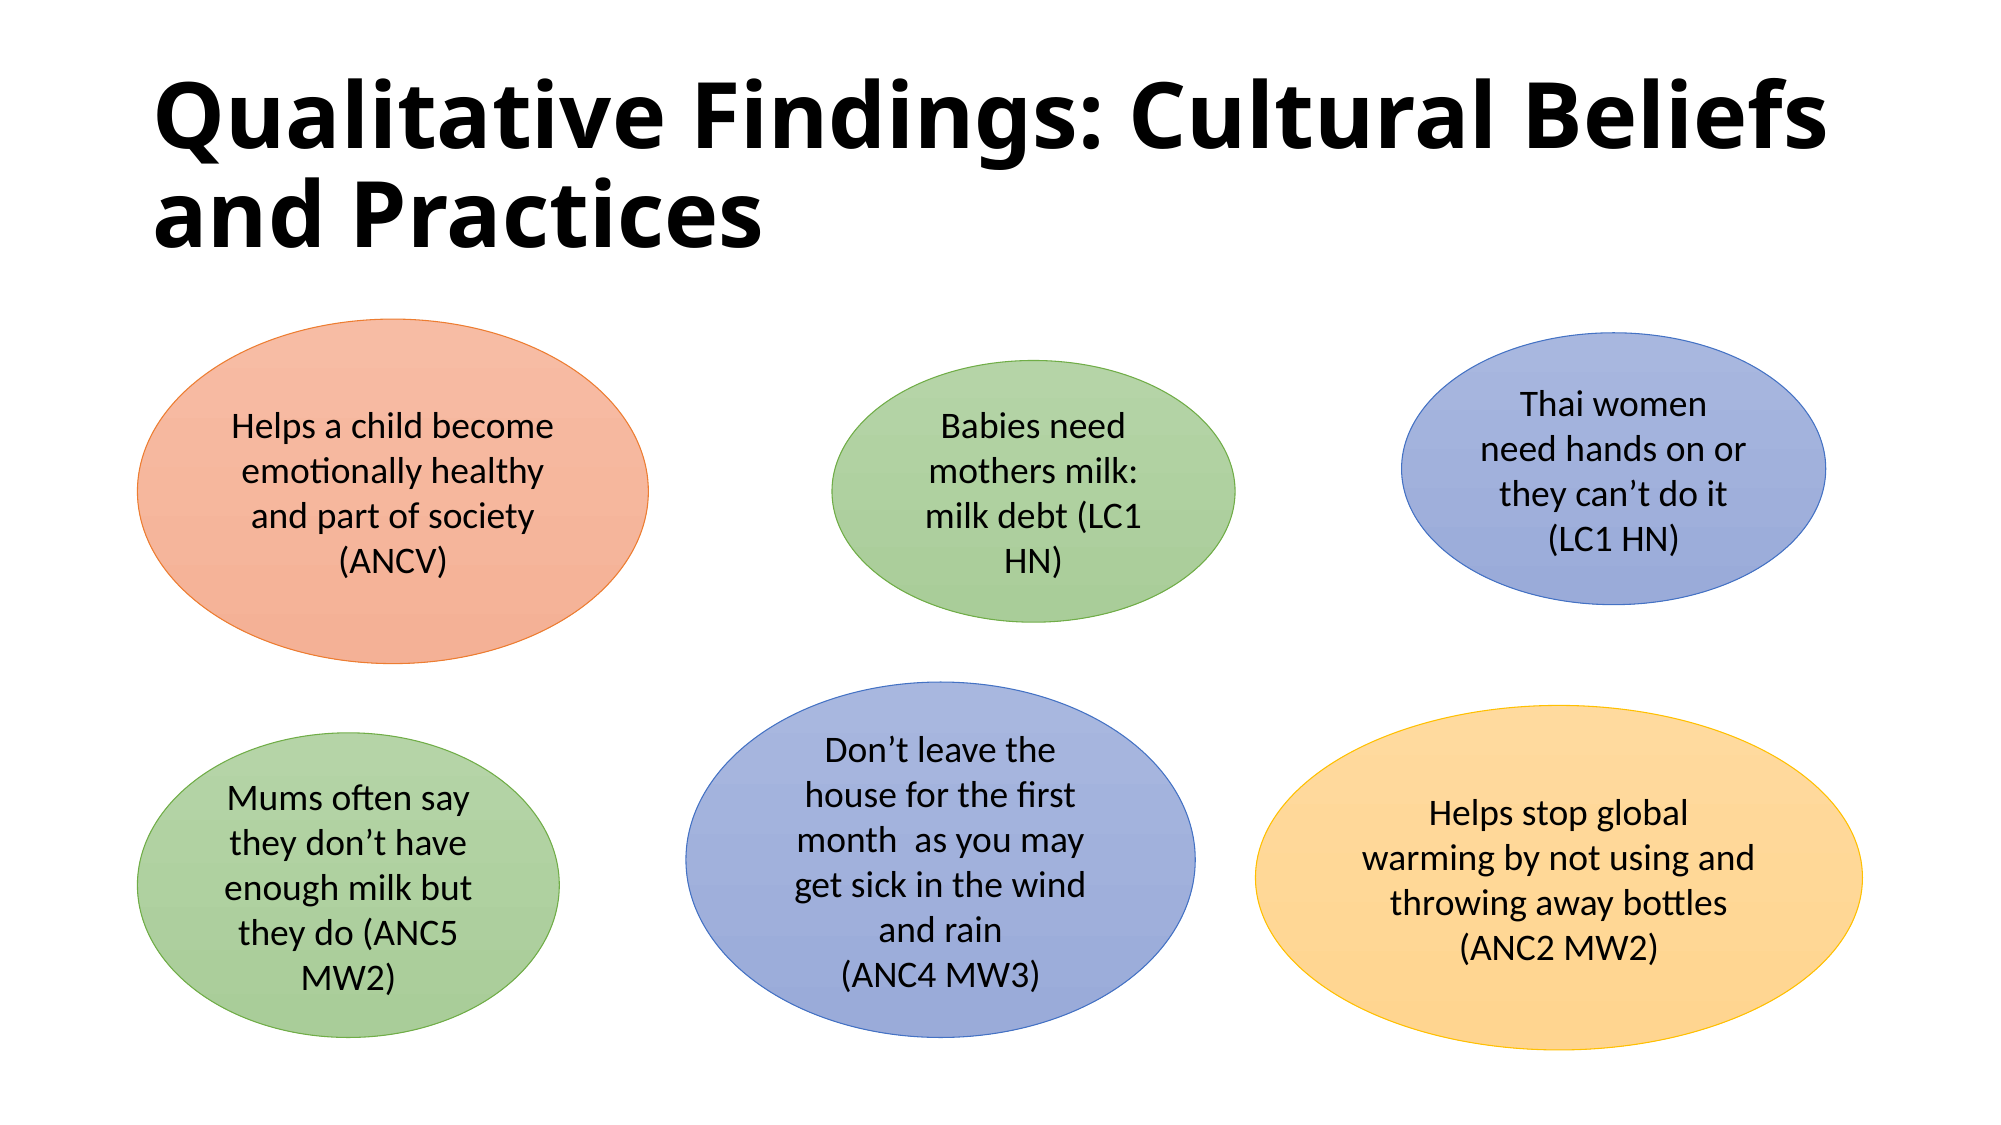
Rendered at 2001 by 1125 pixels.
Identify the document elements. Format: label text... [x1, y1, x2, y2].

text_box Don’t leave the house for the first month as you may get sick in the wind and rain (ANC4 MW3) [685, 681, 1196, 1039]
text_box Mums often say they don’t have enough milk but they do (ANC5 MW2) [136, 732, 560, 1039]
text_box Helps stop global warming by not using and throwing away bottles (ANC2 MW2) [1254, 704, 1864, 1051]
text_box Helps a child become emotionally healthy and part of society (ANCV) [136, 318, 649, 665]
text_box Thai women need hands on or they can’t do it (LC1 HN) [1401, 332, 1827, 606]
title Qualitative Findings: Cultural Beliefs and Practices [137, 59, 1863, 278]
text_box Babies need mothers milk: milk debt (LC1 HN) [831, 359, 1236, 623]
